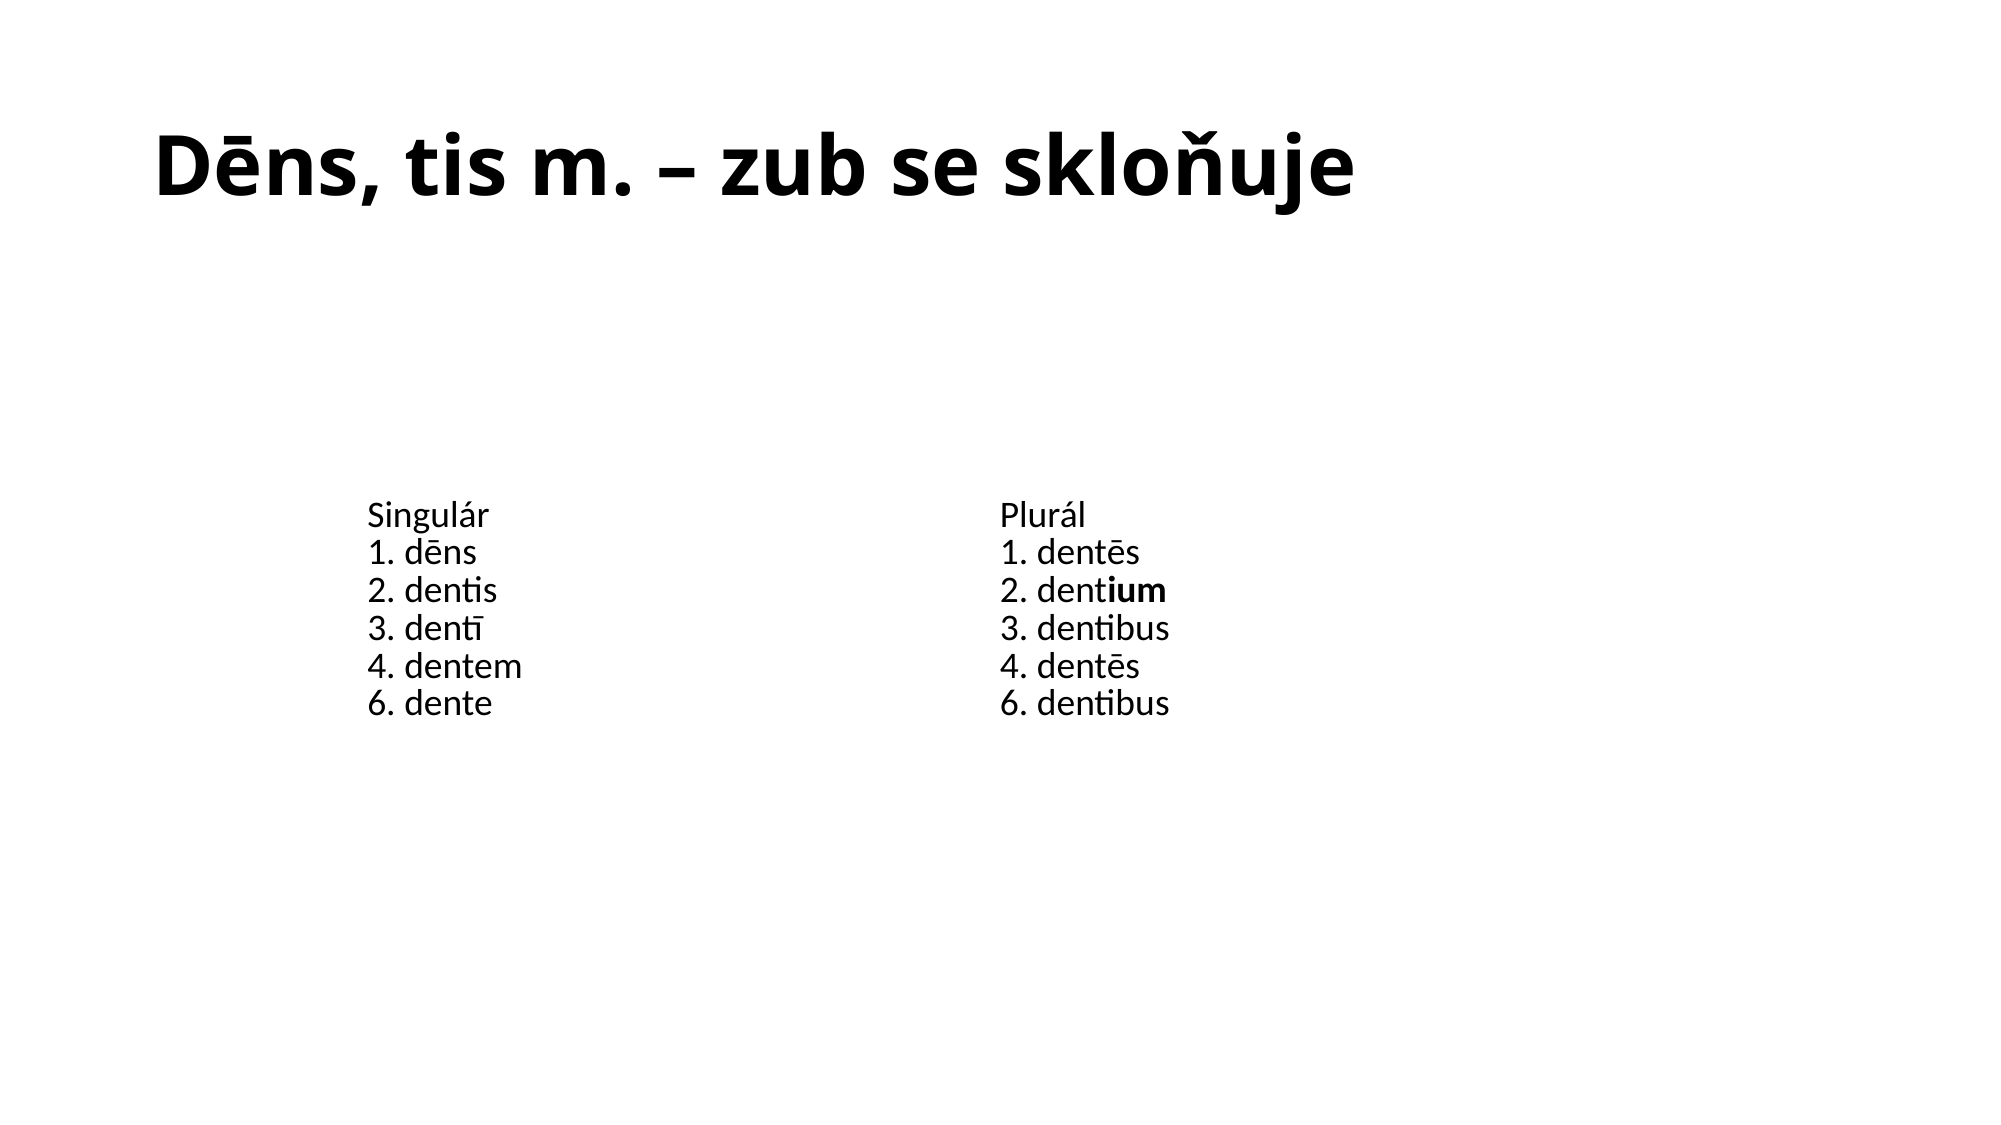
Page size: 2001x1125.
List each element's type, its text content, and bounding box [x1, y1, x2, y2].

table_cell 1. dentēs 2. dentium 3. dentibus 4. dentēs 6. dentibus [1000, 537, 1633, 763]
title Dēns, tis m. – zub se skloňuje [137, 59, 1863, 278]
table_header Plurál [1000, 499, 1633, 537]
table_header Singulár [367, 499, 1000, 537]
table_cell 1. dēns 2. dentis 3. dentī 4. dentem 6. dente [367, 537, 1000, 763]
